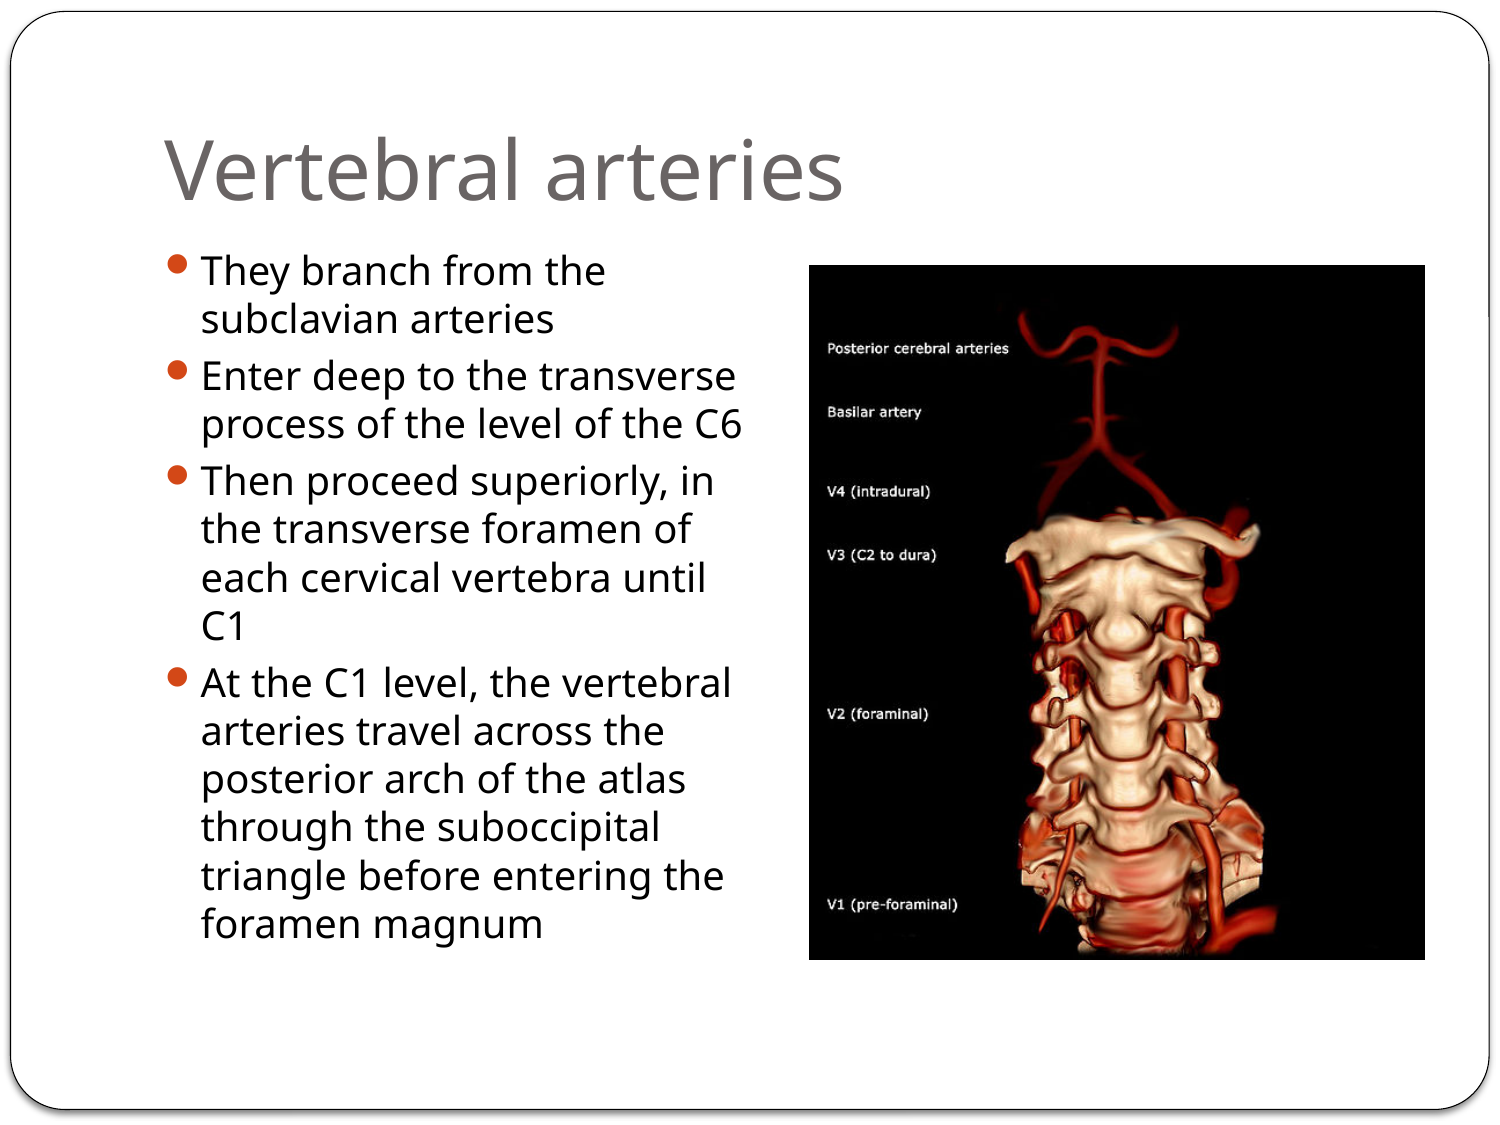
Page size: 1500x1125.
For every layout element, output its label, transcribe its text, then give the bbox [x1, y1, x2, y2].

list They branch from the subclavian arteries Enter deep to the transverse process of the level of the C6 Then proceed superiorly, in the transverse foramen of each cervical vertebra until C1 At the C1 level, the vertebral arteries travel across the posterior arch of the atlas through the suboccipital triangle before entering the foramen magnum [150, 237, 765, 988]
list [809, 265, 1425, 960]
title Vertebral arteries [150, 45, 1425, 233]
